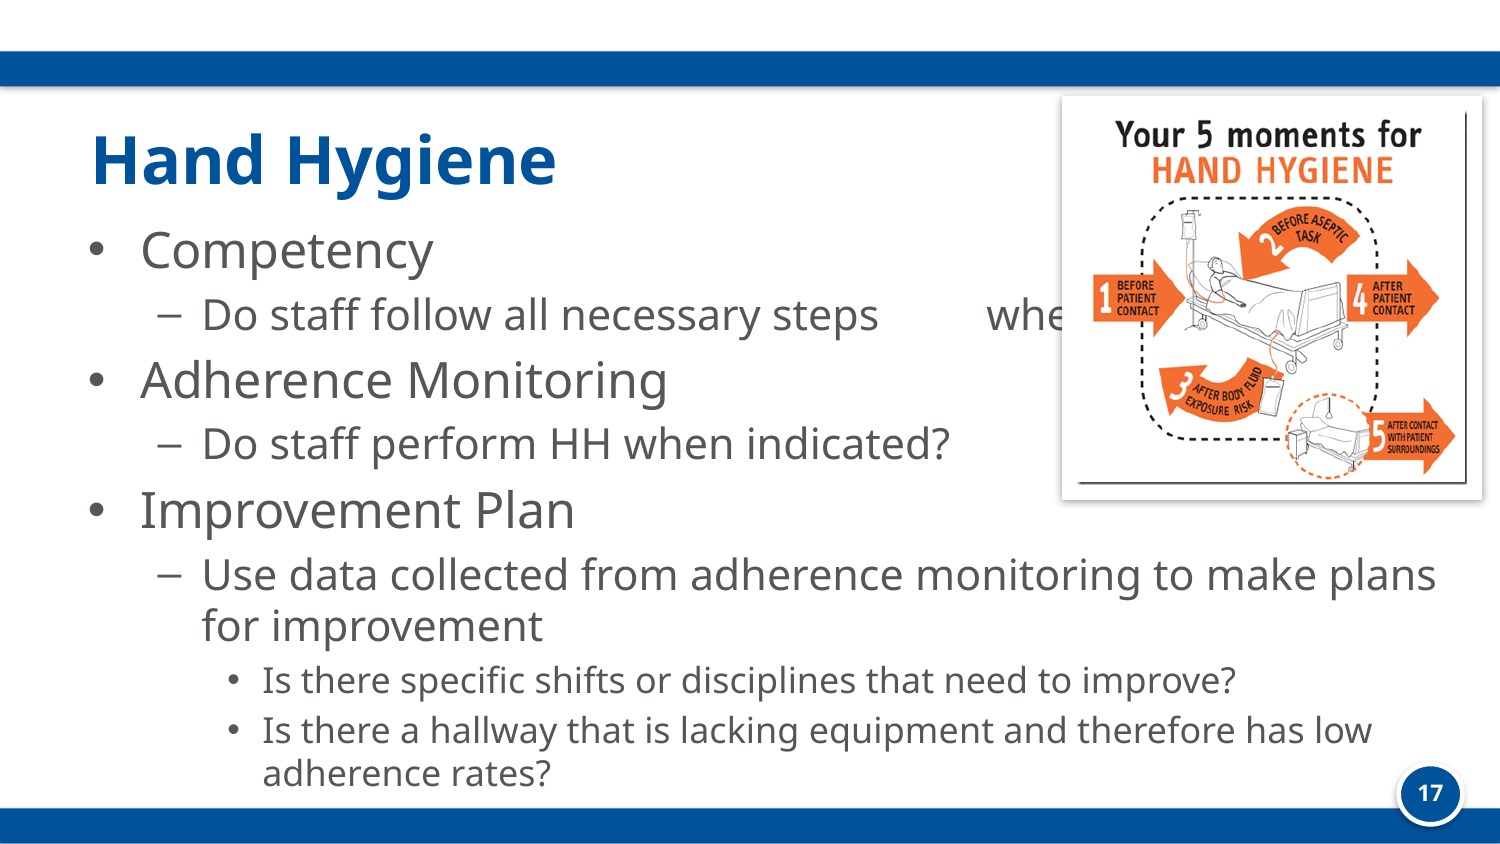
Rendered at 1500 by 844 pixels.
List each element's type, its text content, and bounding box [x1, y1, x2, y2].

list Competency Do staff follow all necessary steps when performing HH? Adherence Monitoring Do staff perform HH when indicated? Improvement Plan Use data collected from adherence monitoring to make plans for improvement Is there specific shifts or disciplines that need to improve? Is there a hallway that is lacking equipment and therefore has low adherence rates? [72, 210, 1468, 815]
title Hand Hygiene [75, 110, 1056, 190]
picture [1075, 110, 1468, 486]
